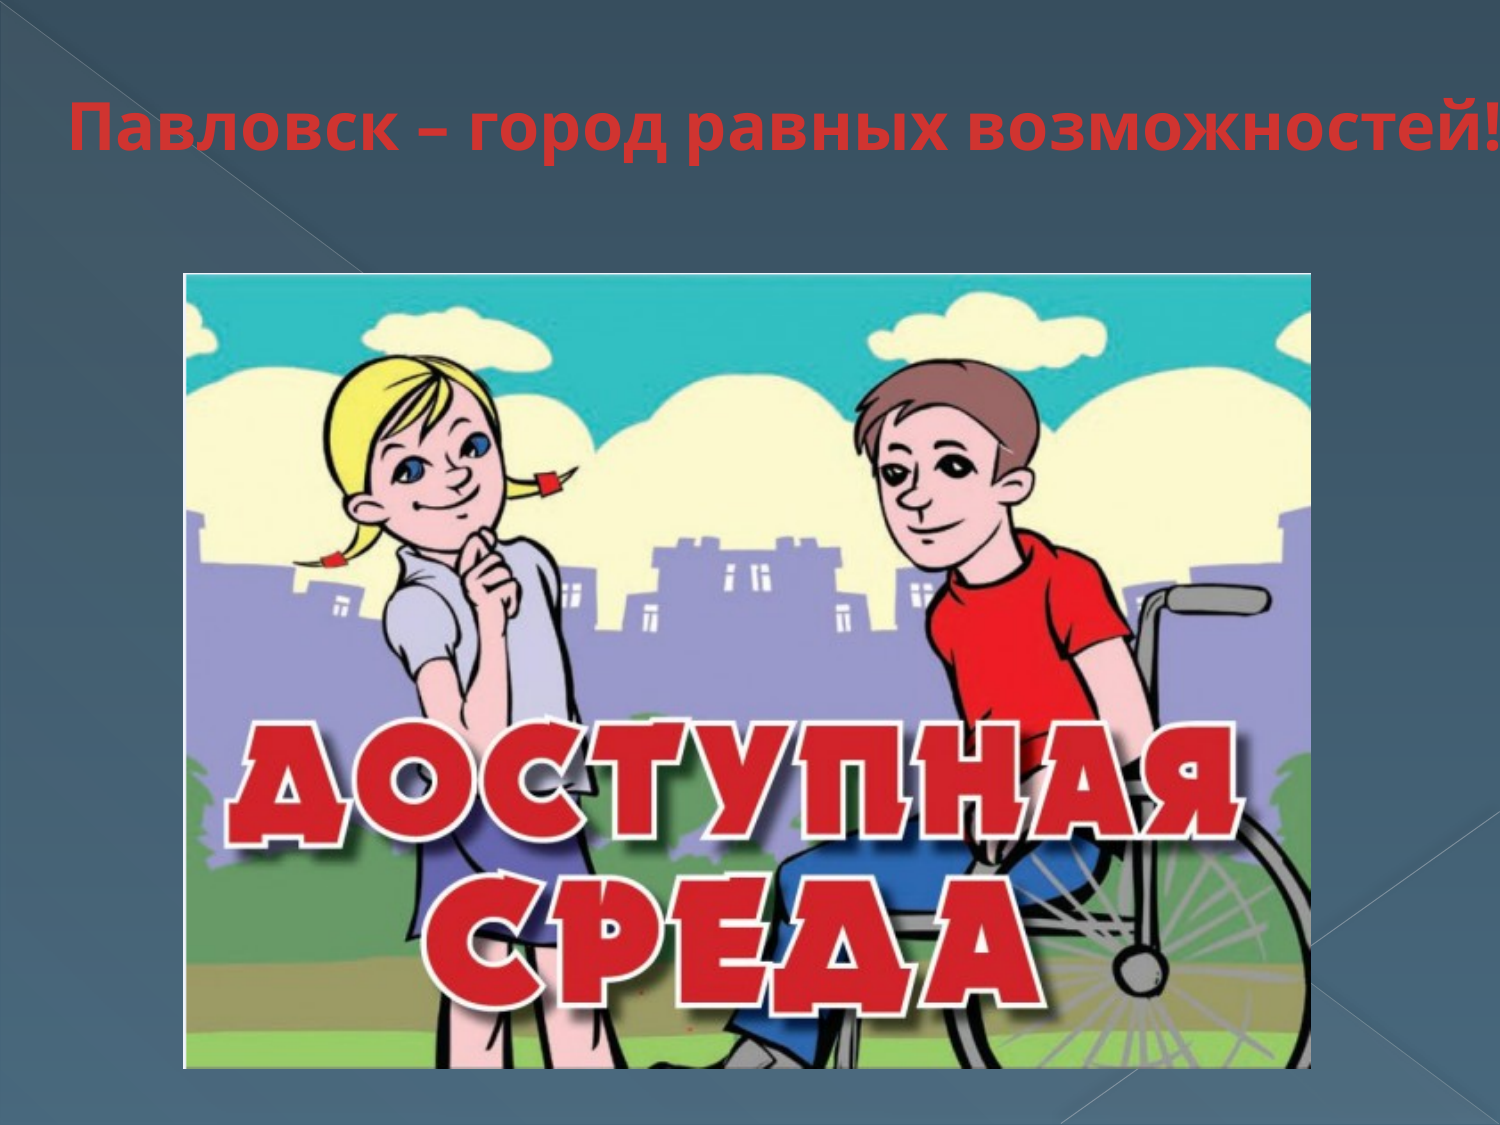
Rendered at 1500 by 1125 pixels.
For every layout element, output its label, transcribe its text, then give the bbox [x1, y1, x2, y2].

picture [182, 273, 1311, 1069]
text_box Павловск – город равных возможностей! [51, 76, 1500, 171]
